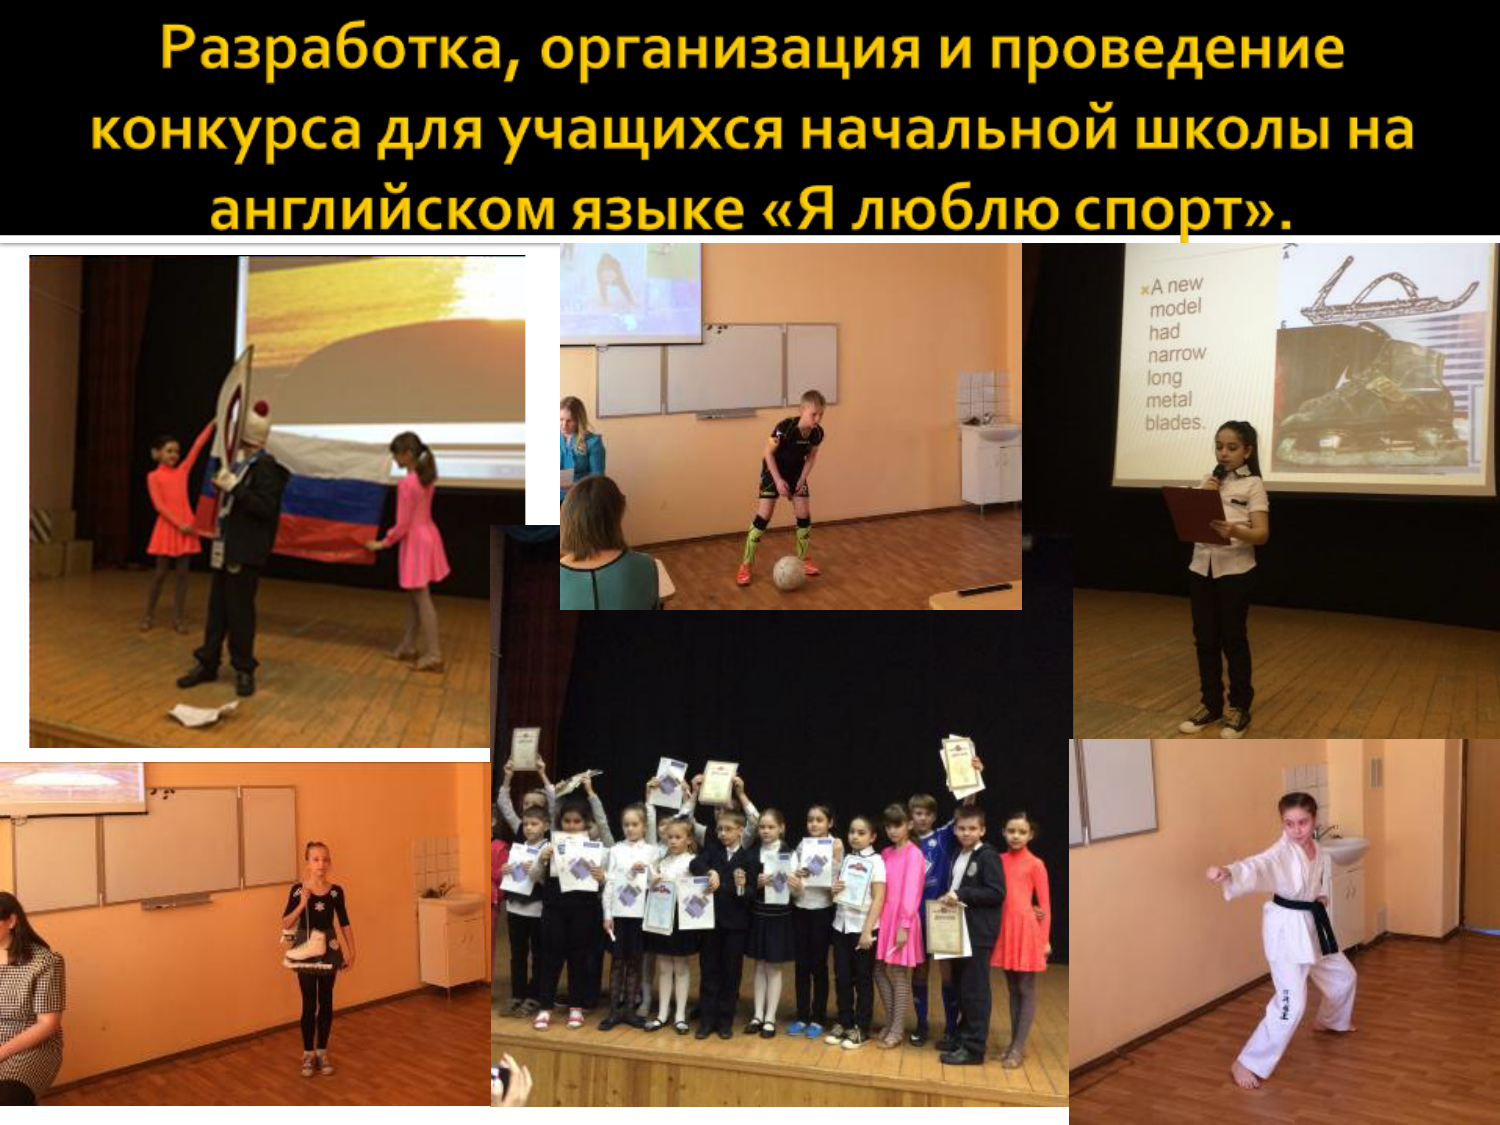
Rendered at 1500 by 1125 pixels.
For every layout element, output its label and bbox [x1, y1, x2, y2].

title [47, 0, 1472, 250]
list [29, 255, 526, 748]
picture [0, 243, 1500, 1125]
